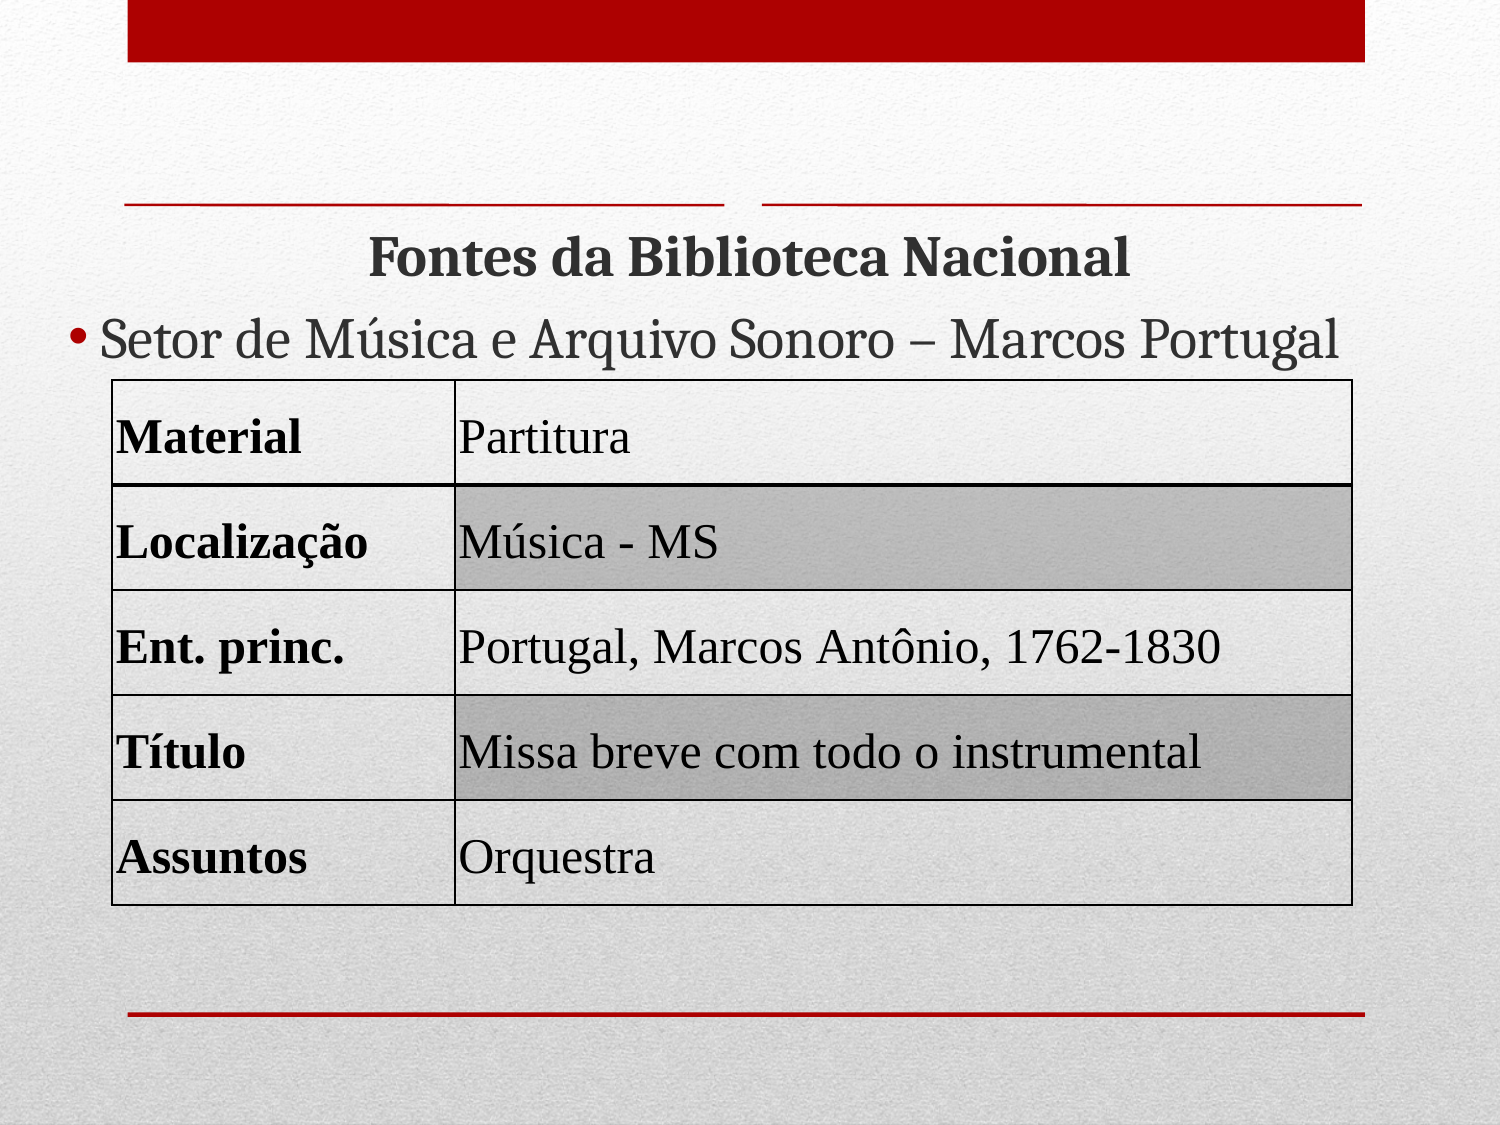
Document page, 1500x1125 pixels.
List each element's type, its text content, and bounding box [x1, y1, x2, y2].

table_cell Ent. princ. [113, 591, 454, 694]
table_cell Assuntos [113, 801, 454, 904]
table_header Material [113, 381, 454, 483]
table_header Partitura [456, 381, 1351, 483]
table_cell Música - MS [456, 487, 1351, 589]
table_cell Missa breve com todo o instrumental [456, 696, 1351, 799]
list Fontes da Biblioteca Nacional Setor de Música e Arquivo Sonoro – Marcos Portugal [53, 210, 1447, 1020]
table_cell Localização [113, 487, 454, 589]
table_cell Portugal, Marcos Antônio, 1762-1830 [456, 591, 1351, 694]
table_cell Orquestra [456, 801, 1351, 904]
table_cell Título [113, 696, 454, 799]
